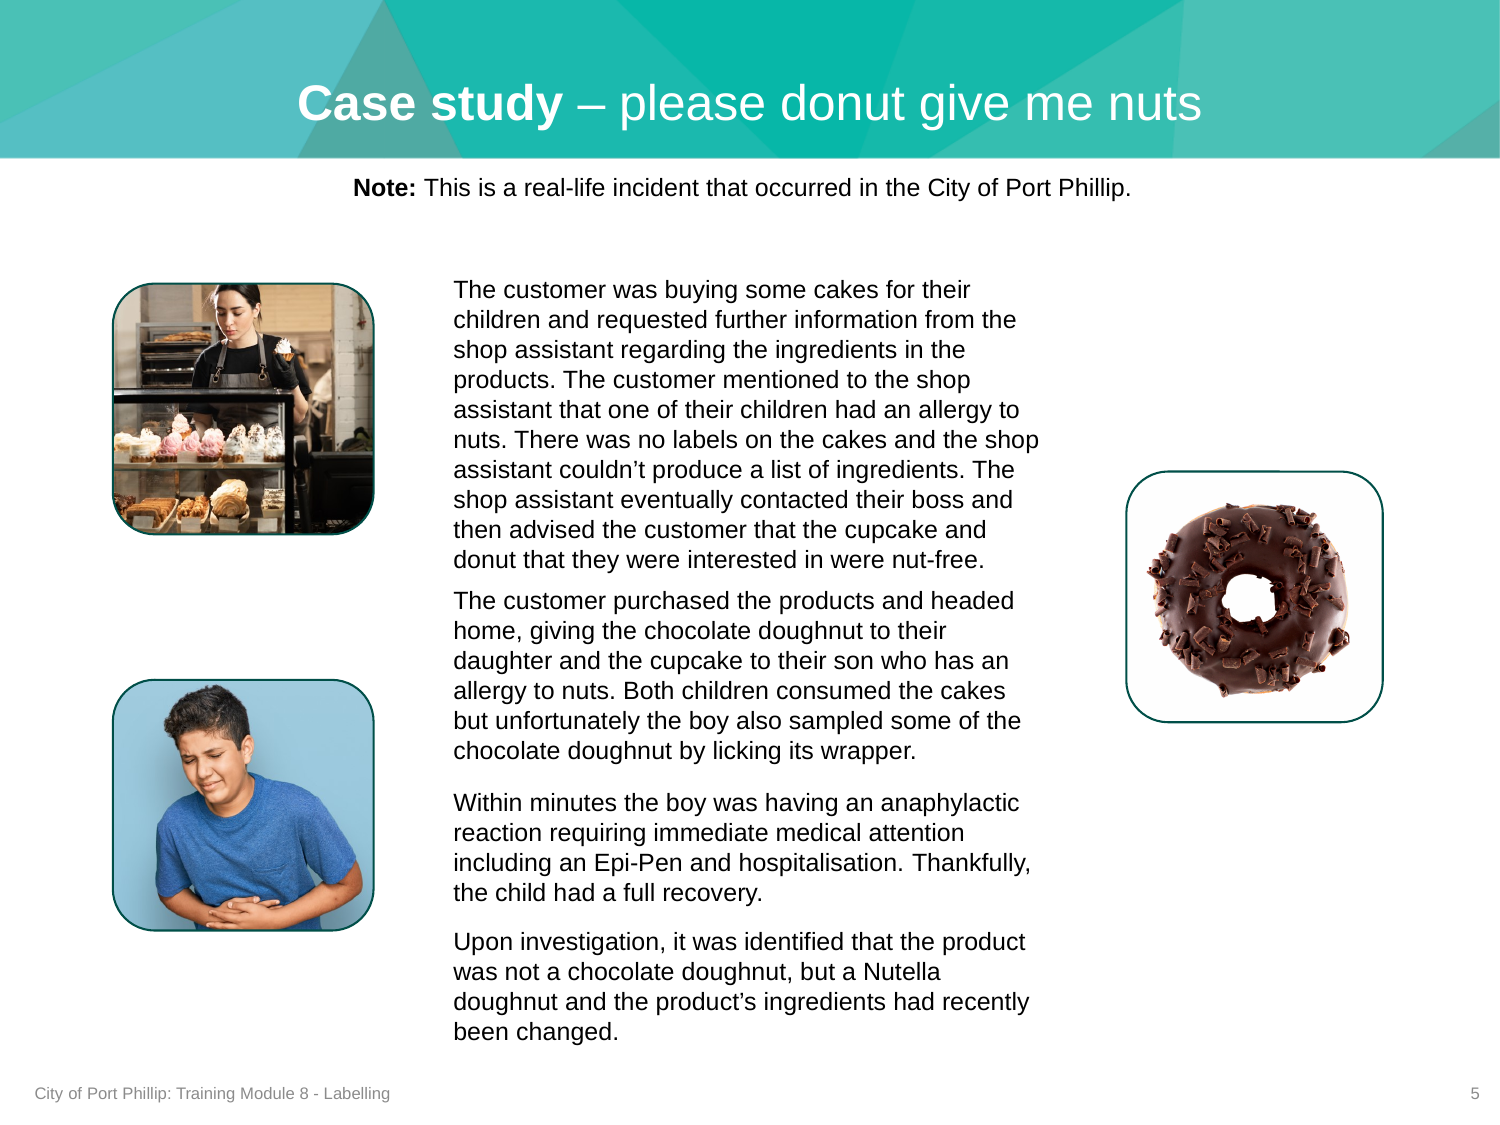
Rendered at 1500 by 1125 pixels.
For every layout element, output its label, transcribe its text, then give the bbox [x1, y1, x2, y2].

text_box Note: This is a real-life incident that occurred in the City of Port Phillip. [353, 171, 1147, 210]
text_box The customer purchased the products and headed home, giving the chocolate doughnut to their daughter and the cupcake to their son who has an allergy to nuts. Both children consumed the cakes but unfortunately the boy also sampled some of the chocolate doughnut by licking its wrapper. [453, 584, 1047, 775]
text_box Within minutes the boy was having an anaphylactic reaction requiring immediate medical attention including an Epi-Pen and hospitalisation. Thankfully, the child had a full recovery. [453, 786, 1047, 893]
picture [0, 0, 1500, 1125]
text_box Upon investigation, it was identified that the product was not a chocolate doughnut, but a Nutella doughnut and the product’s ingredients had recently been changed. [453, 925, 1047, 1031]
footer City of Port Phillip: Training Module 8 - Labelling [34, 1042, 829, 1103]
text_box [111, 678, 375, 932]
text_box The customer was buying some cakes for their children and requested further information from the shop assistant regarding the ingredients in the products. The customer mentioned to the shop assistant that one of their children had an allergy to nuts. There was no labels on the cakes and the shop assistant couldn’t produce a list of ingredients. The shop assistant eventually contacted their boss and then advised the customer that the cupcake and donut that they were interested in were nut-free. [453, 274, 1047, 517]
text_box Case study – please donut give me nuts [70, 3, 1430, 131]
slide_number 5 [1142, 1042, 1480, 1103]
text_box [111, 282, 375, 536]
text_box [1125, 470, 1384, 724]
